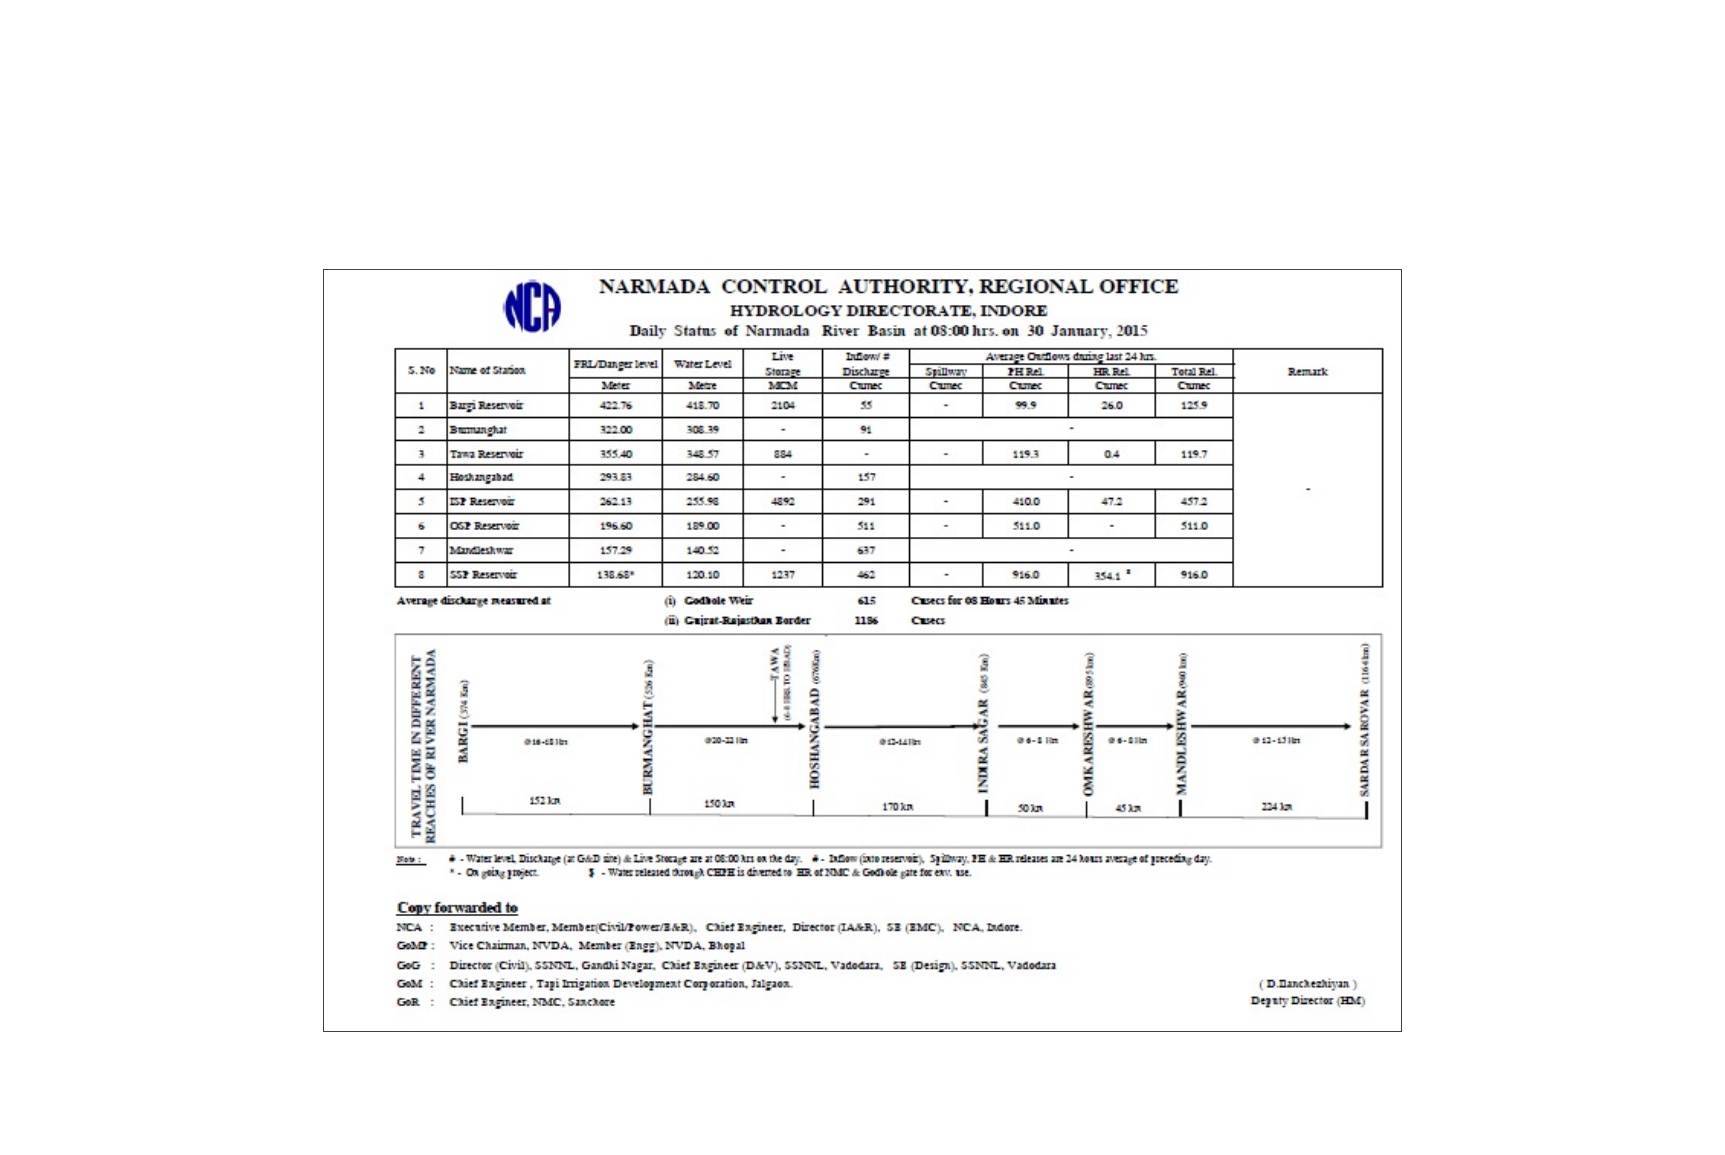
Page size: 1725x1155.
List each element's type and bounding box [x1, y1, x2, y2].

list [323, 269, 1402, 1032]
